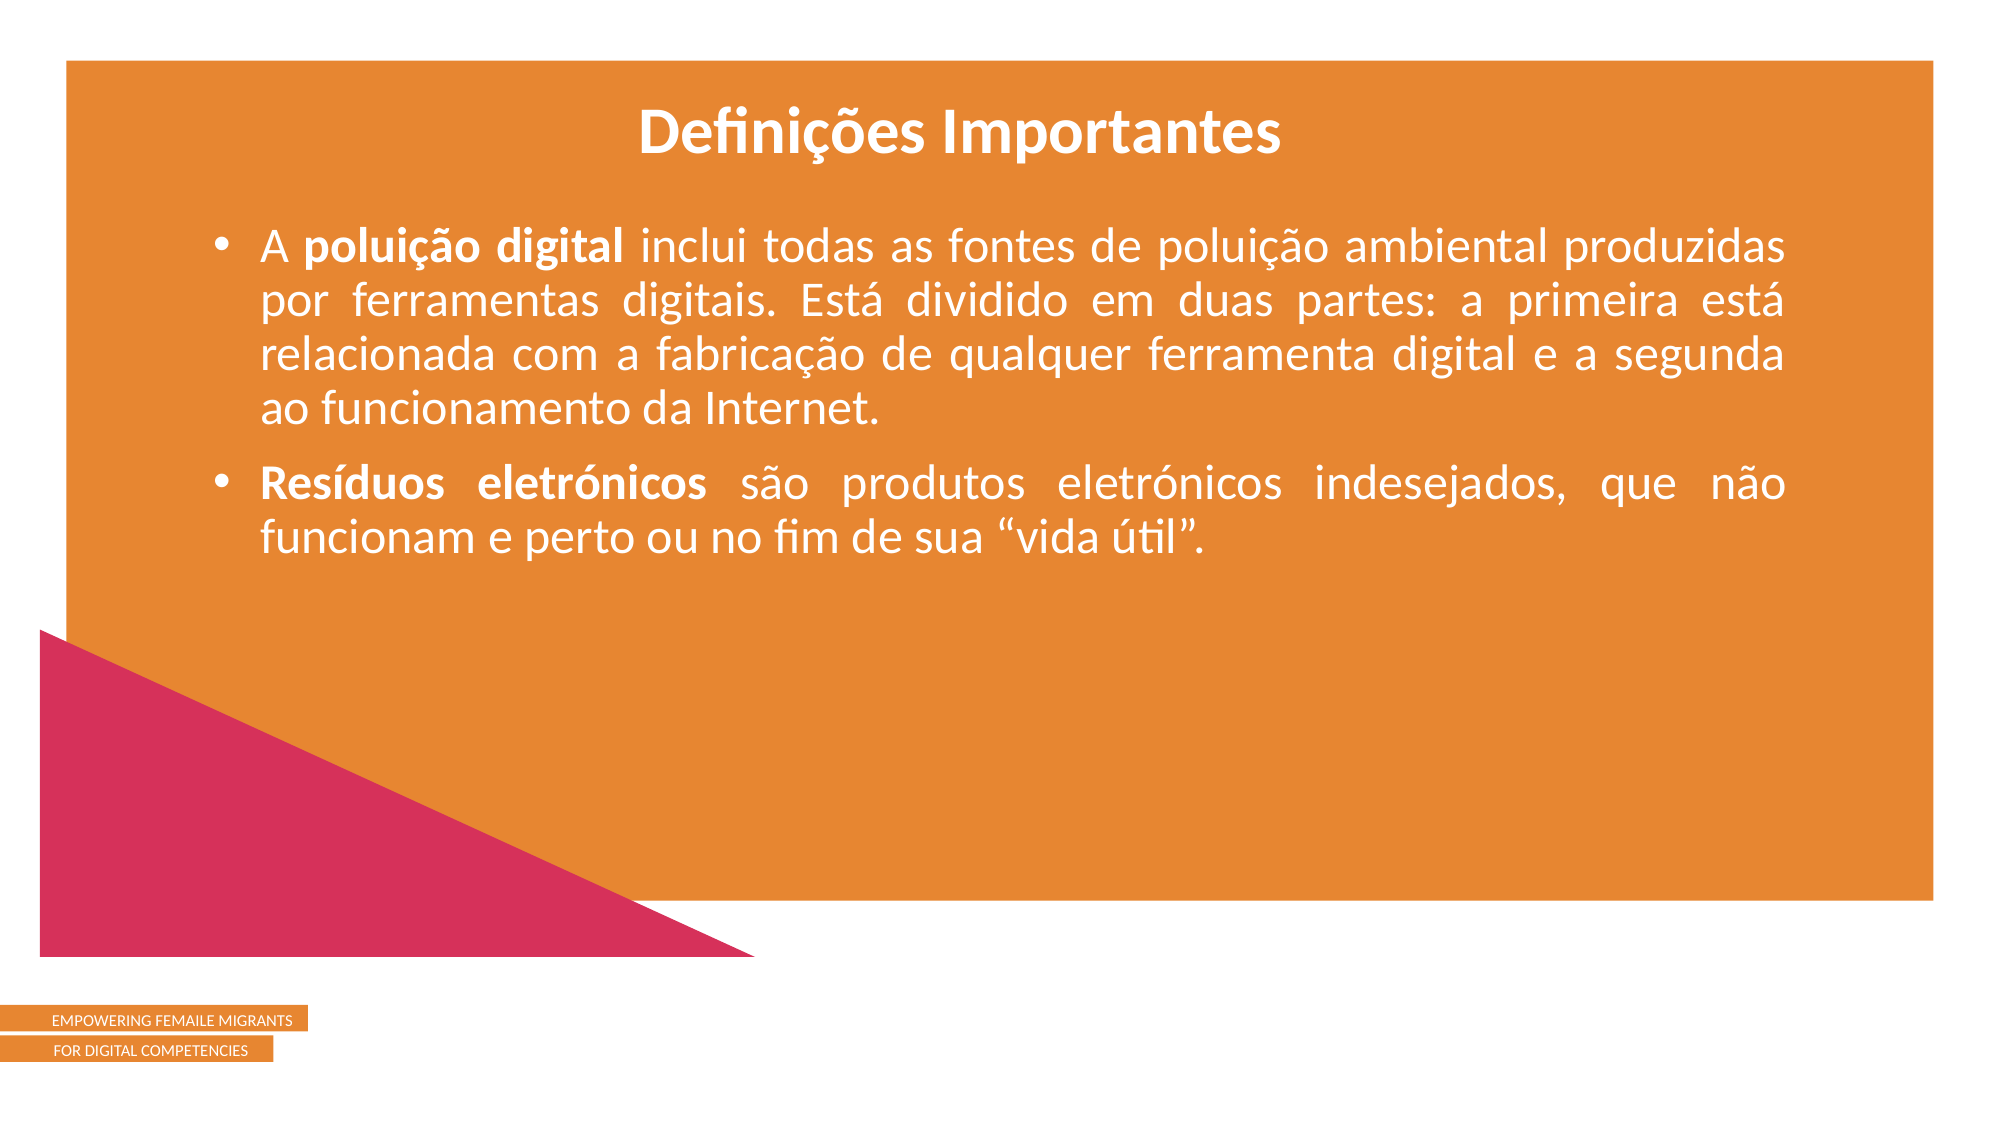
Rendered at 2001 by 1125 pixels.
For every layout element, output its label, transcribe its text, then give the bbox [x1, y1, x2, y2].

list A poluição digital inclui todas as fontes de poluição ambiental produzidas por ferramentas digitais. Está dividido em duas partes: a primeira está relacionada com a fabricação de qualquer ferramenta digital e a segunda ao funcionamento da Internet. Resíduos eletrónicos são produtos eletrónicos indesejados, que não funcionam e perto ou no fim de sua “vida útil”. [198, 211, 1802, 826]
list Definições Importantes [208, 88, 1713, 204]
